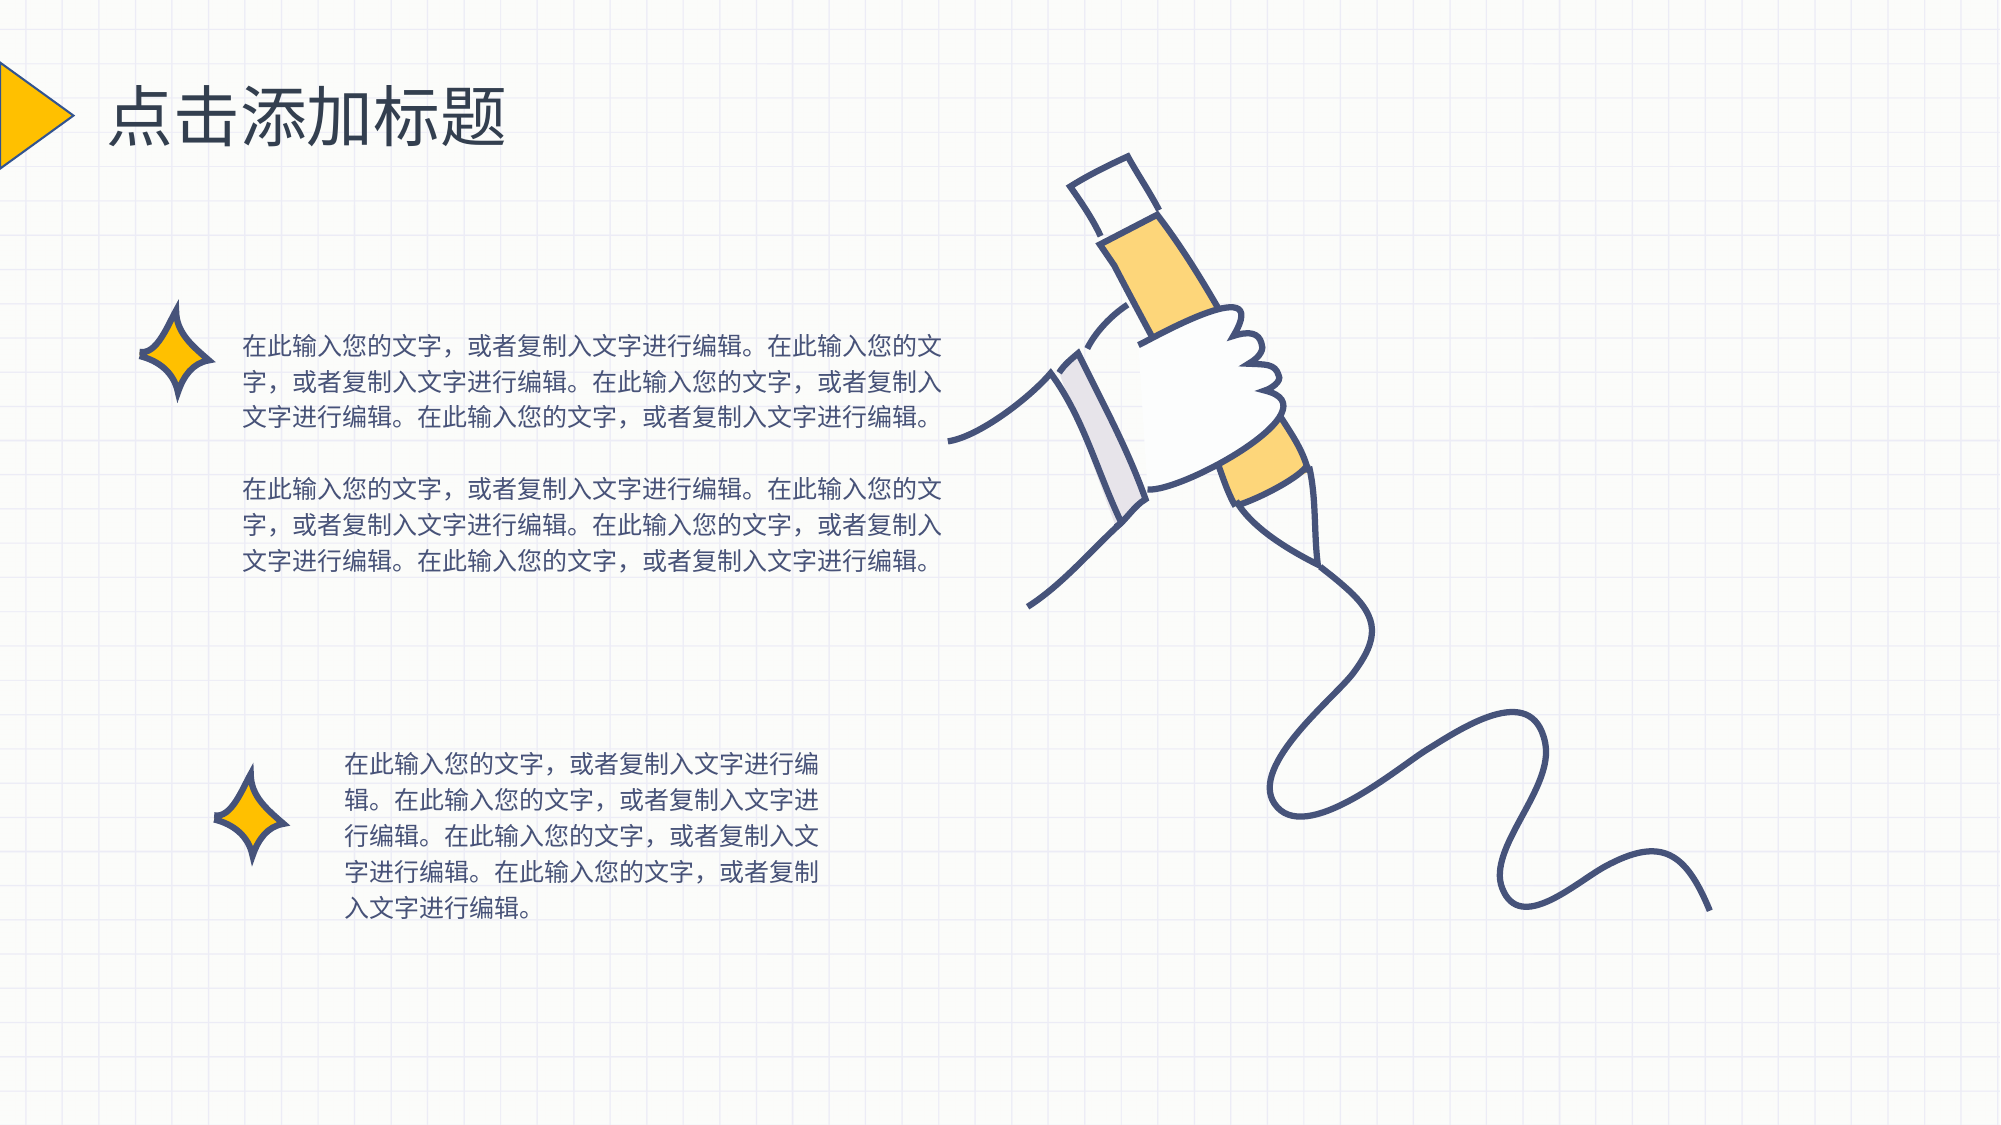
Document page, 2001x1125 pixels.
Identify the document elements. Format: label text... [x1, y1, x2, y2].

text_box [975, 166, 1334, 588]
text_box [214, 773, 284, 856]
text_box 在此输入您的文字，或者复制入文字进行编辑。在此输入您的文字，或者复制入文字进行编辑。在此输入您的文字，或者复制入文字进行编辑。在此输入您的文字，或者复制入文字进行编辑。 [338, 736, 849, 929]
text_box [1269, 577, 1710, 911]
text_box 在此输入您的文字，或者复制入文字进行编辑。在此输入您的文字，或者复制入文字进行编辑。在此输入您的文字，或者复制入文字进行编辑。在此输入您的文字，或者复制入文字进行编辑。 在此输入您的文字，或者复制入文字进行编辑。在此输入您的文字，或者复制入文字进行编辑。在此输入您的文字，或者复制入文字进行编辑。在此输入您的文字，或者复制入文字进行编辑。 [236, 317, 973, 618]
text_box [0, 62, 524, 169]
text_box [139, 310, 209, 393]
